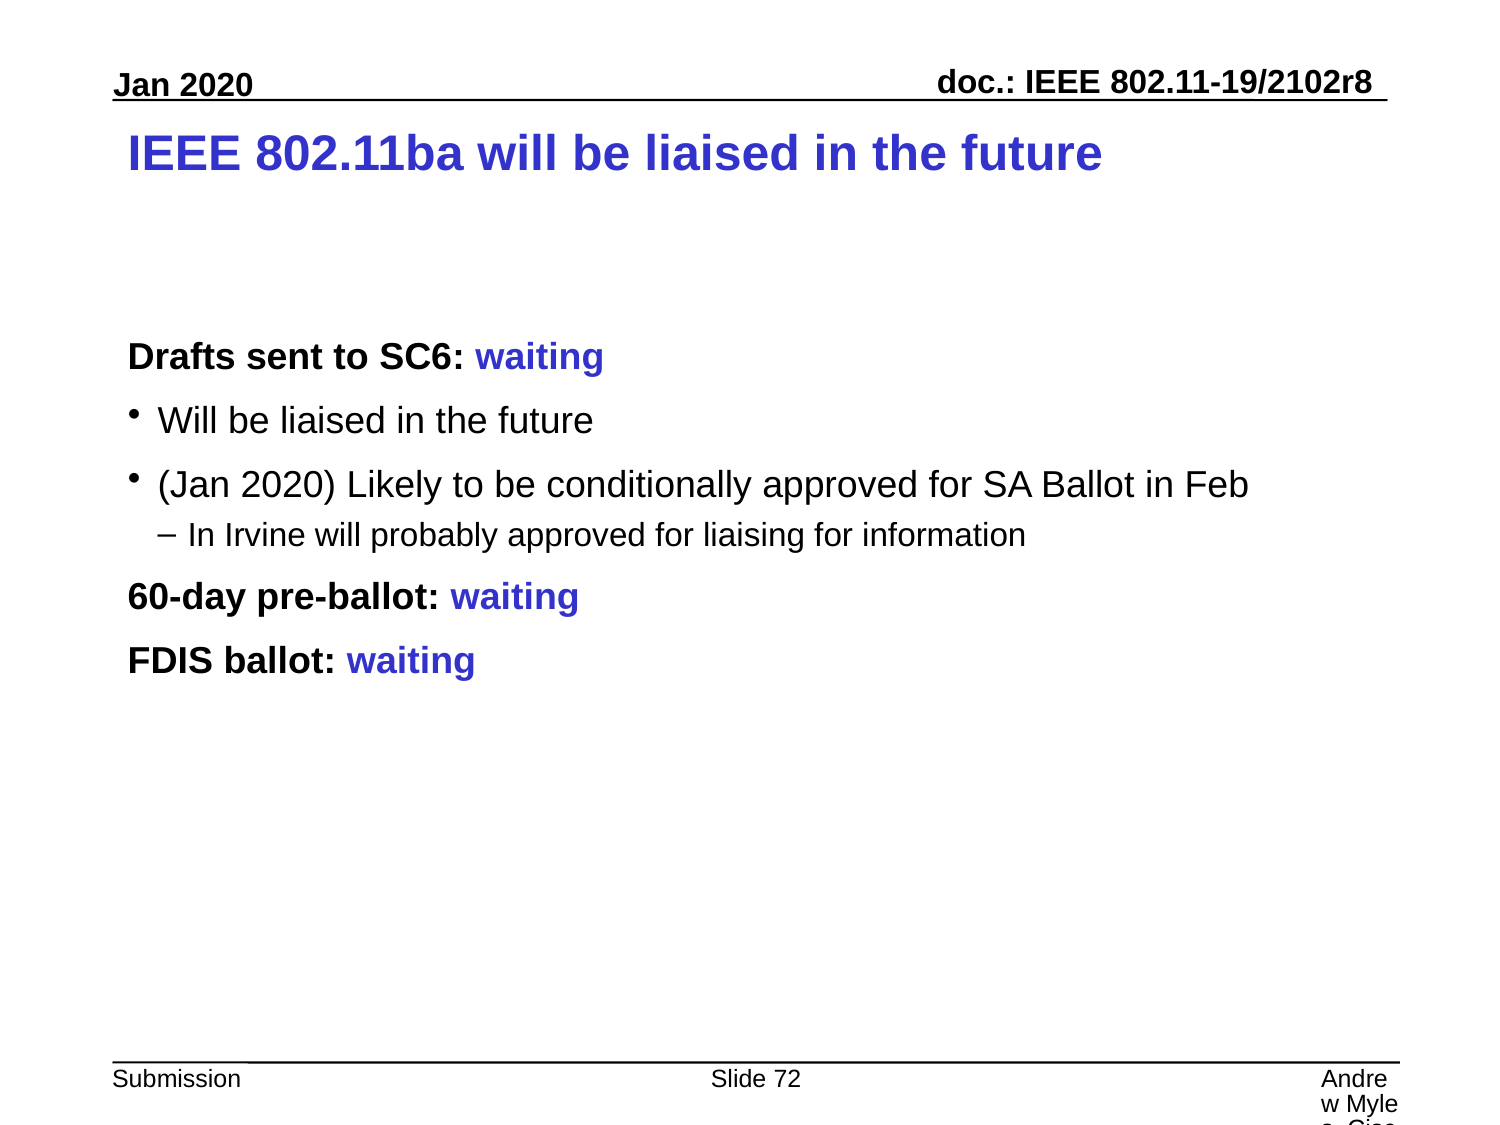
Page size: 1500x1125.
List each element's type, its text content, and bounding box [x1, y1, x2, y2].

title IEEE 802.11ba will be liaised in the future [112, 112, 1388, 288]
footer Andrew Myles, Cisco [1320, 1061, 1402, 1093]
list Drafts sent to SC6: waiting Will be liaised in the future (Jan 2020) Likely to be conditionally approved for SA Ballot in Feb In Irvine will probably approved for liaising for information 60-day pre-ballot: waiting FDIS ballot: waiting [112, 324, 1388, 1000]
slide_number Slide 72 [709, 1061, 803, 1093]
